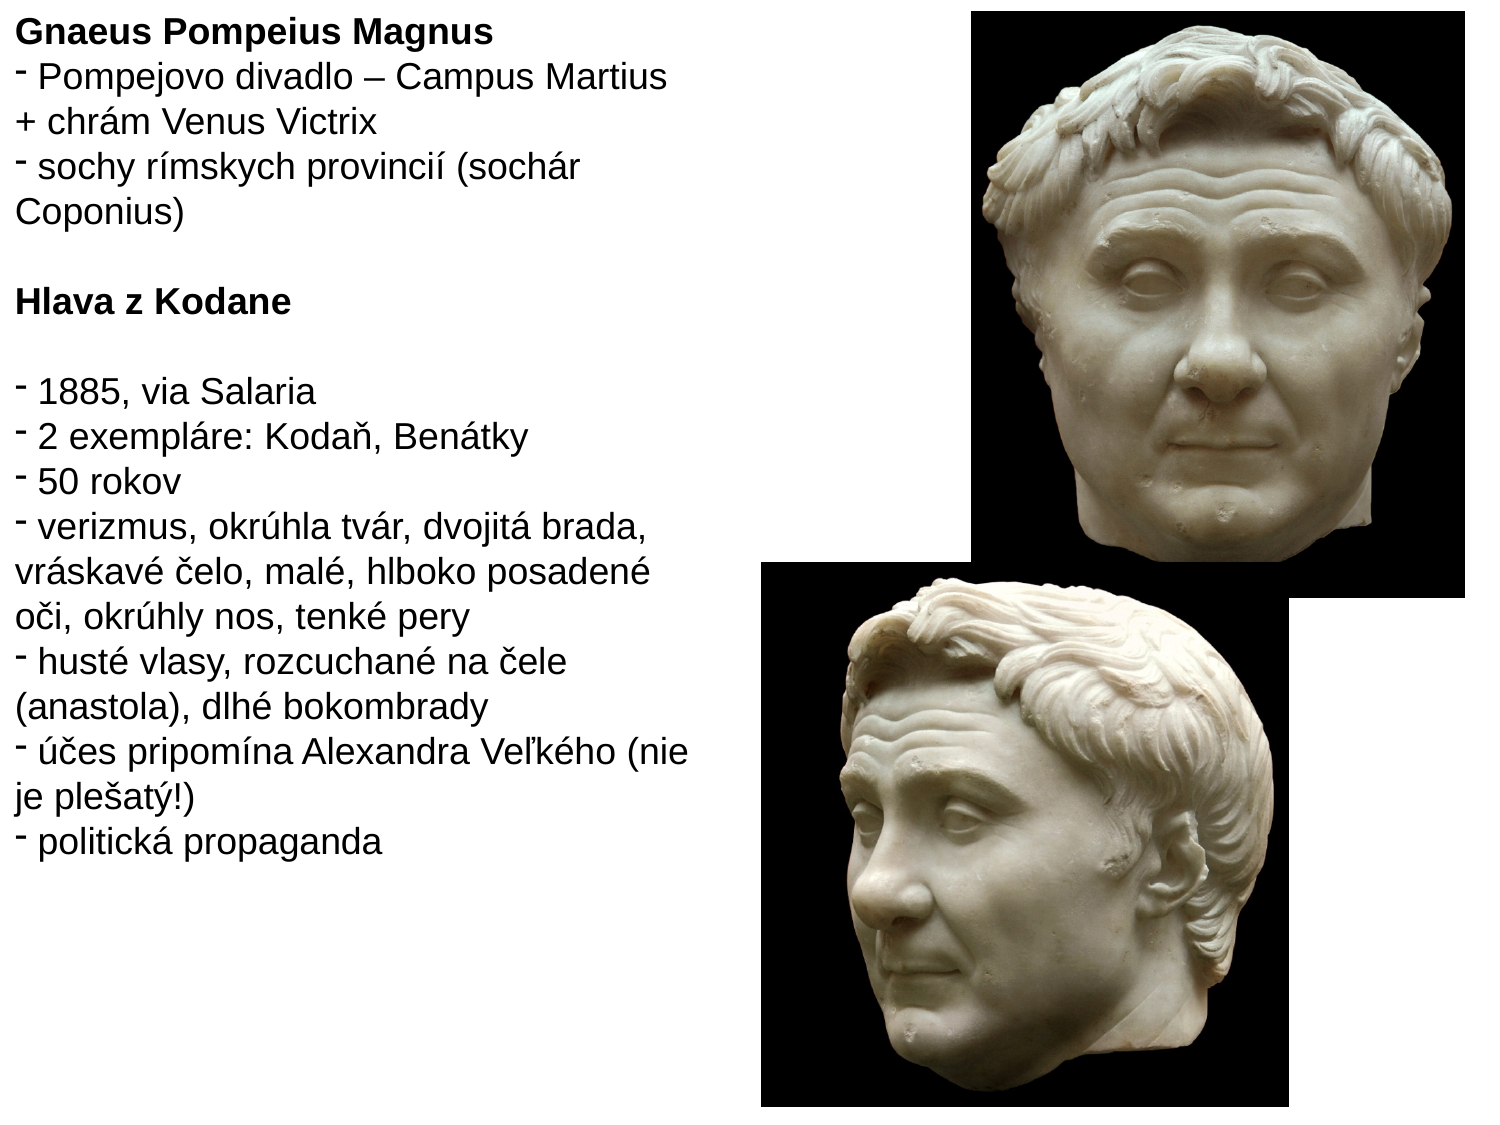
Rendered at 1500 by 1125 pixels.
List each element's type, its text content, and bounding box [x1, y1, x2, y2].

picture [761, 11, 1466, 1107]
text_box Gnaeus Pompeius Magnus Pompejovo divadlo – Campus Martius + chrám Venus Victrix sochy rímskych provincií (sochár Coponius) Hlava z Kodane 1885, via Salaria 2 exempláre: Kodaň, Benátky 50 rokov verizmus, okrúhla tvár, dvojitá brada, vráskavé čelo, malé, hlboko posadené oči, okrúhly nos, tenké pery husté vlasy, rozcuchané na čele (anastola), dlhé bokombrady účes pripomína Alexandra Veľkého (nie je plešatý!) politická propaganda [0, 0, 715, 870]
